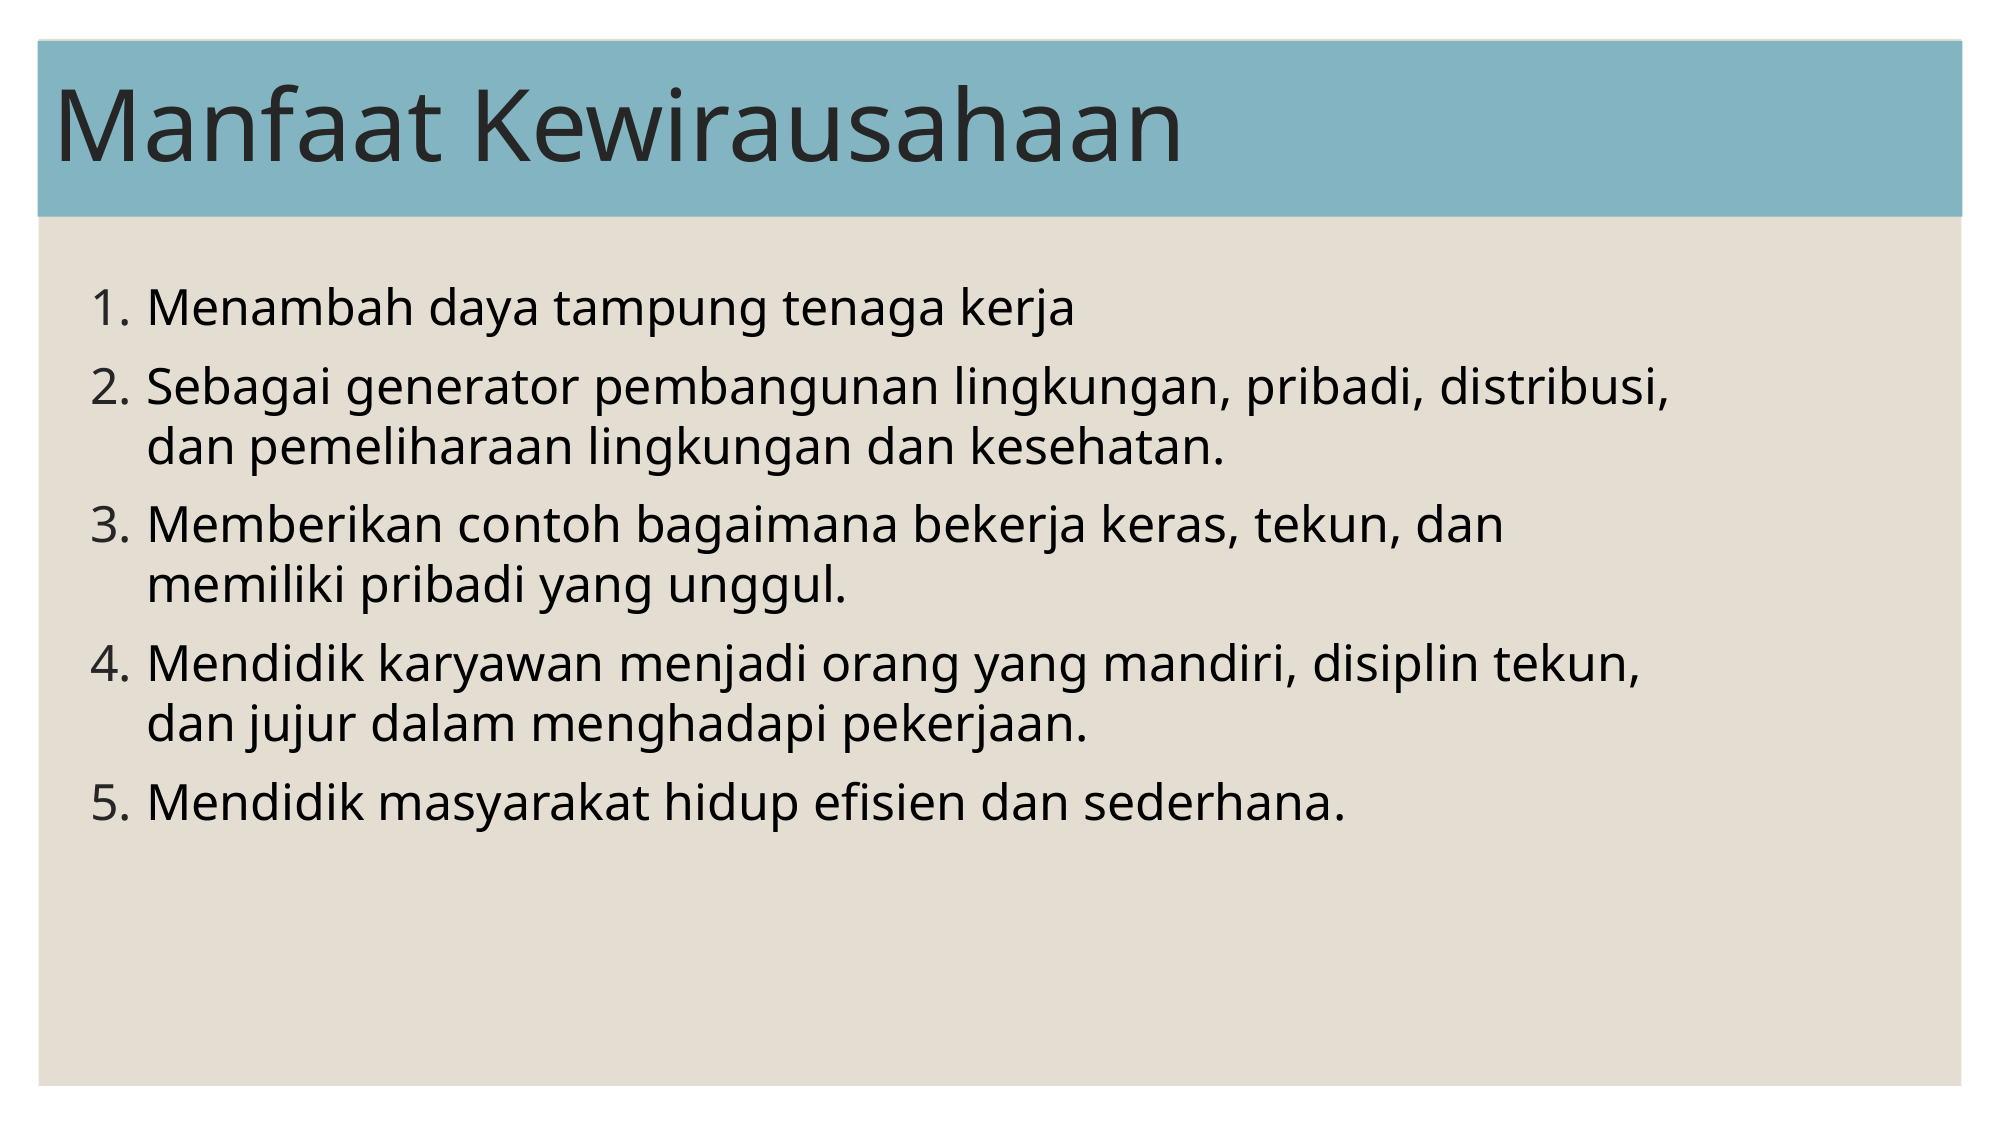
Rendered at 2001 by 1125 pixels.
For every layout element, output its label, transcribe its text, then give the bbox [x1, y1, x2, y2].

title Manfaat Kewirausahaan [37, 40, 1963, 217]
list Menambah daya tampung tenaga kerja Sebagai generator pembangunan lingkungan, pribadi, distribusi, dan pemeliharaan lingkungan dan kesehatan. Memberikan contoh bagaimana bekerja keras, tekun, dan memiliki pribadi yang unggul. Mendidik karyawan menjadi orang yang mandiri, disiplin tekun, dan jujur dalam menghadapi pekerjaan. Mendidik masyarakat hidup efisien dan sederhana. [75, 267, 1725, 1061]
